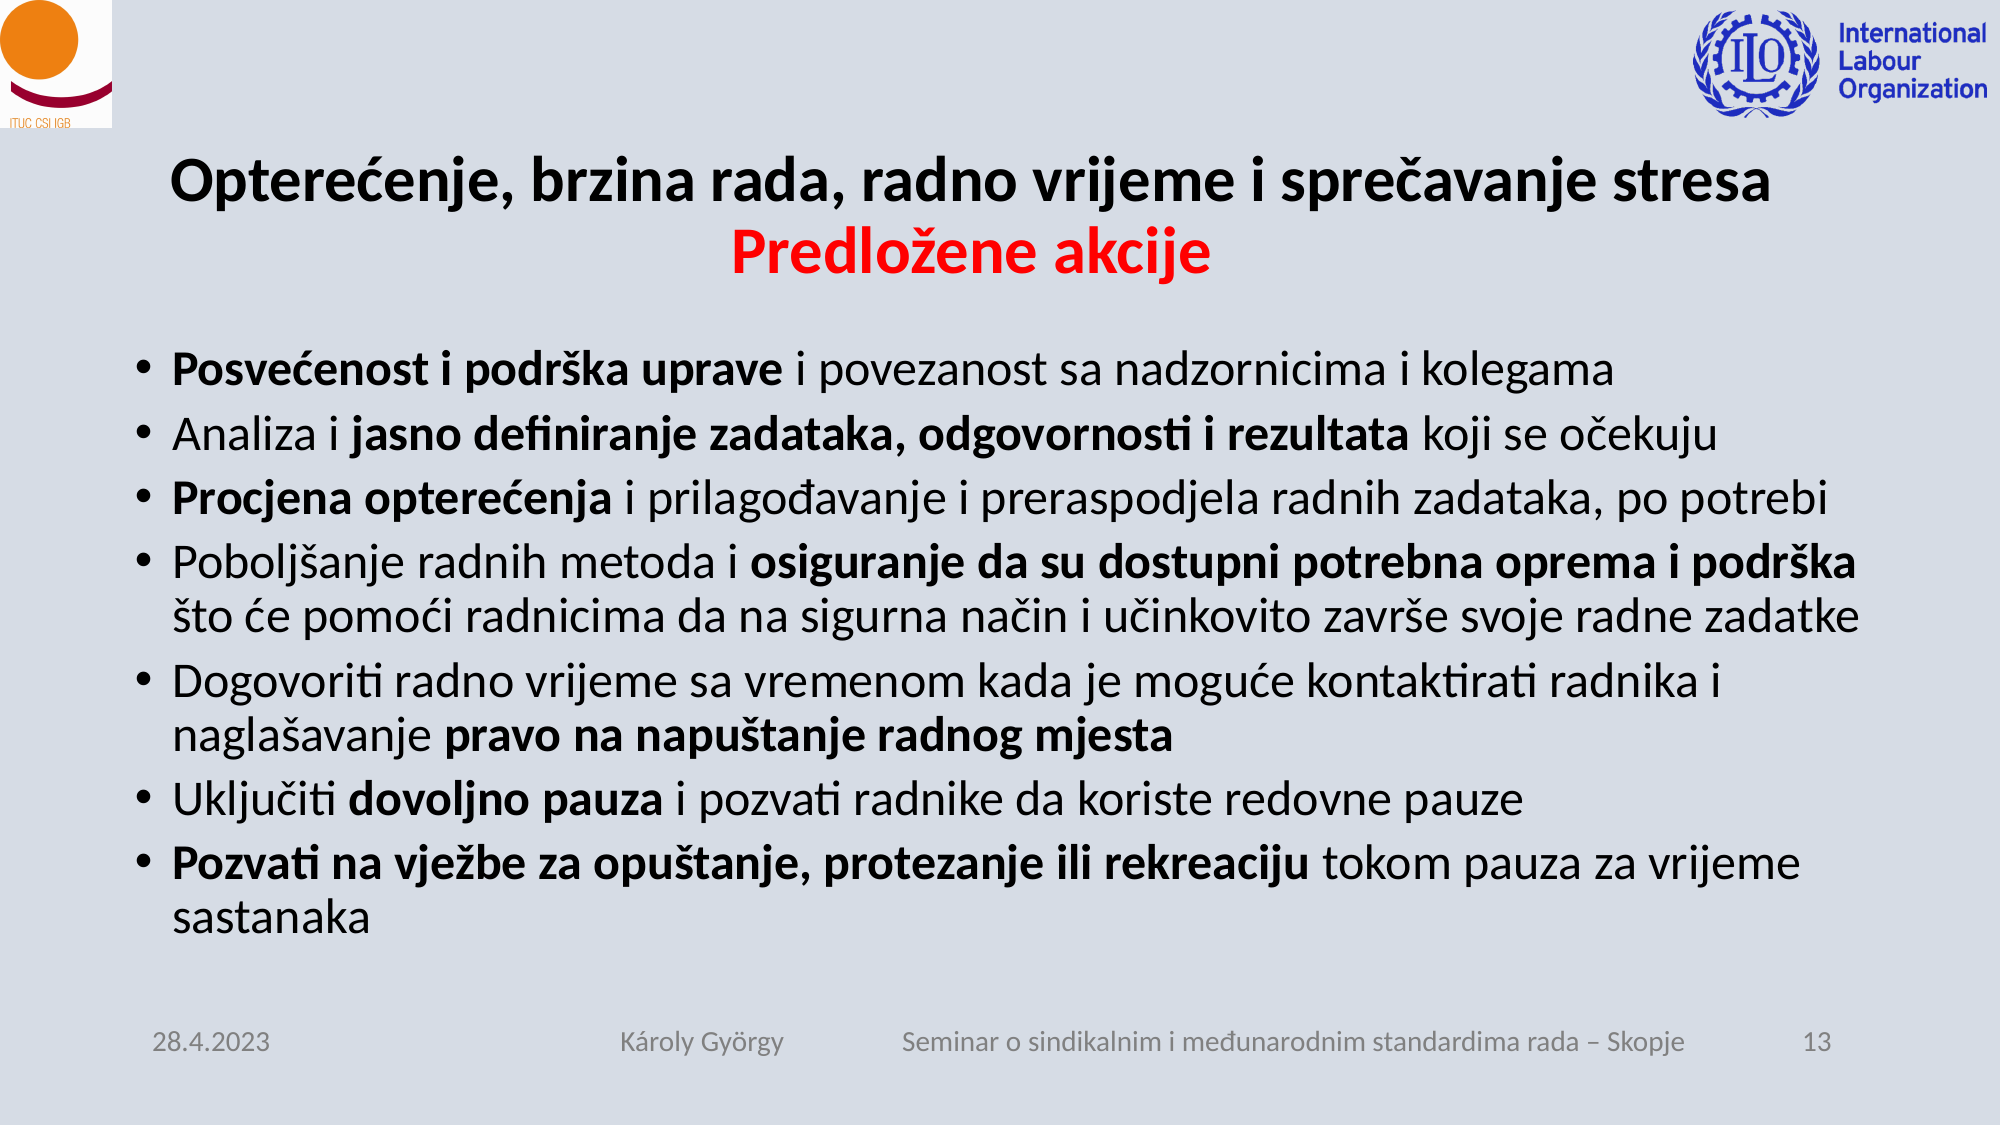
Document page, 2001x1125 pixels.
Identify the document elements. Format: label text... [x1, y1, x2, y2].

text_box 28.4.2023 Károly György Seminar o sindikalnim i međunarodnim standardima rada – Skopje 13 [137, 1014, 1894, 1065]
list Posvećenost i podrška uprave i povezanost sa nadzornicima i kolegama Analiza i jasno definiranje zadataka, odgovornosti i rezultata koji se očekuju Procjena opterećenja i prilagođavanje i preraspodjela radnih zadataka, po potrebi Poboljšanje radnih metoda i osiguranje da su dostupni potrebna oprema i podrška što će pomoći radnicima da na sigurna način i učinkovito završe svoje radne zadatke Dogovoriti radno vrijeme sa vremenom kada je moguće kontaktirati radnika i naglašavanje pravo na napuštanje radnog mjesta Uključiti dovoljno pauza i pozvati radnike da koriste redovne pauze Pozvati na vježbe za opuštanje, protezanje ili rekreaciju tokom pauza za vrijeme sastanaka [0, 335, 1920, 1031]
title Opterećenje, brzina rada, radno vrijeme i sprečavanje stresa Predložene akcije [80, 108, 1863, 326]
picture [1693, 10, 1987, 118]
picture [0, 0, 112, 128]
